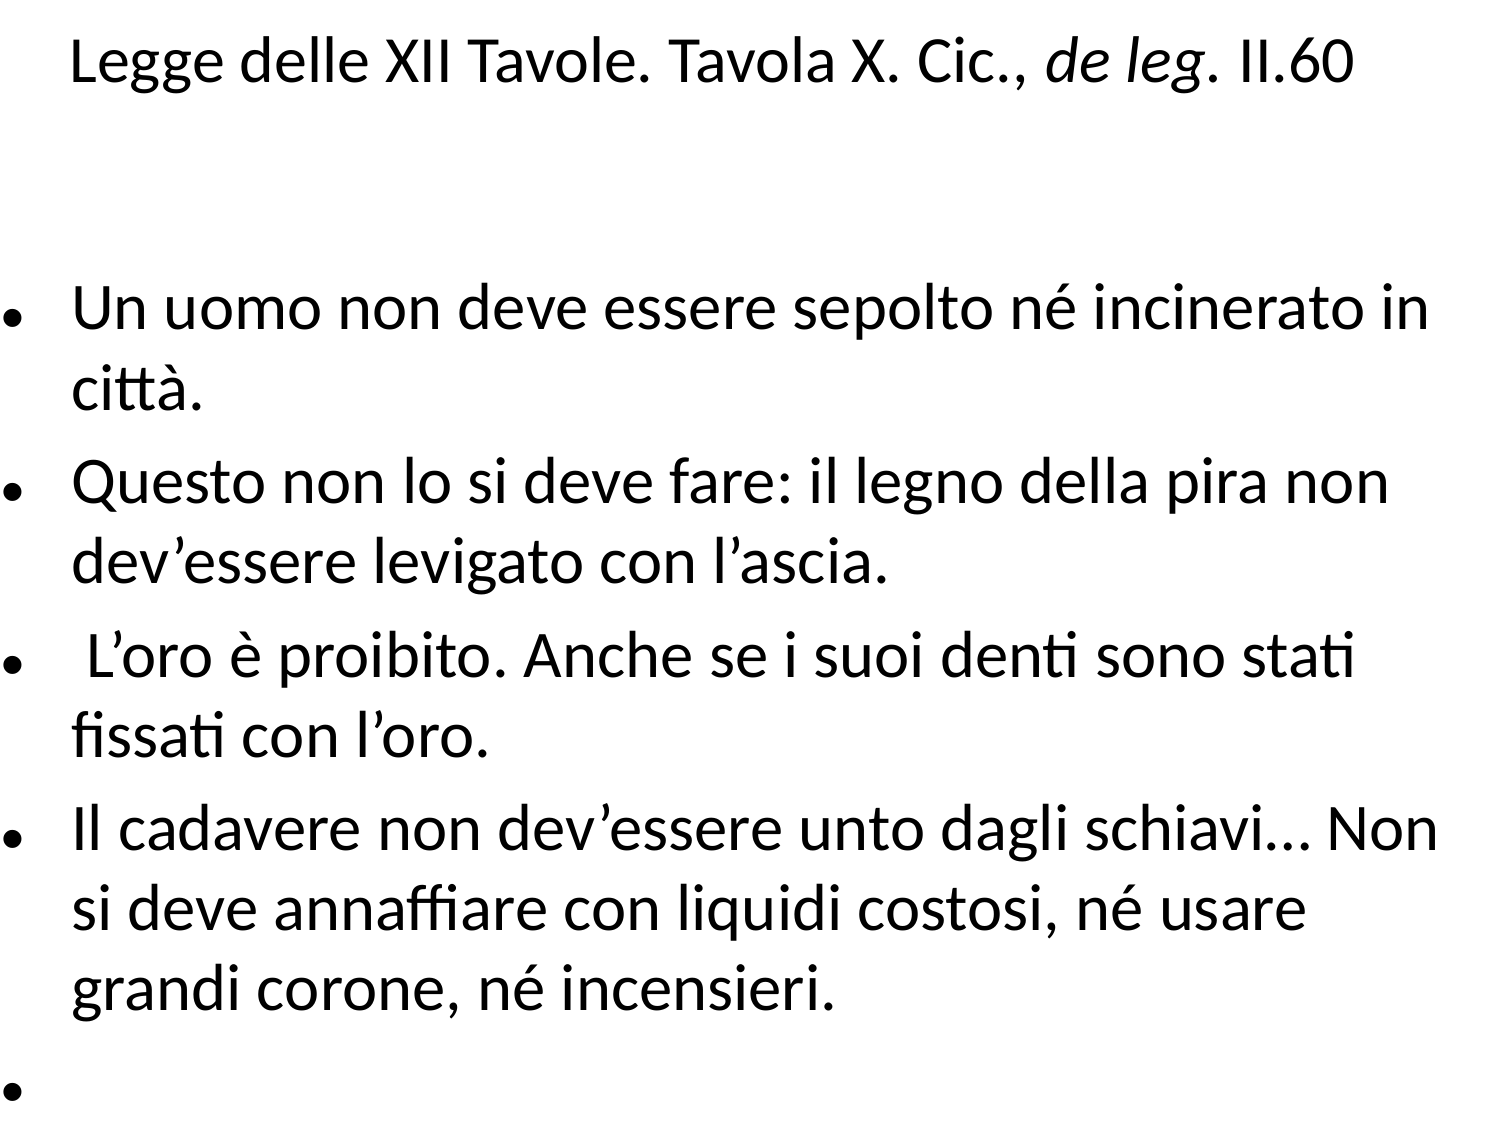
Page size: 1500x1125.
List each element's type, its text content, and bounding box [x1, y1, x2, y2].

list Un uomo non deve essere sepolto né incinerato in città. Questo non lo si deve fare: il legno della pira non dev’essere levigato con l’ascia. L’oro è proibito. Anche se i suoi denti sono stati fissati con l’oro. Il cadavere non dev’essere unto dagli schiavi… Non si deve annaffiare con liquidi costosi, né usare grandi corone, né incensieri. [0, 149, 1500, 1125]
title Legge delle XII Tavole. Tavola X. Cic., de leg. II.60 [0, 0, 1425, 113]
